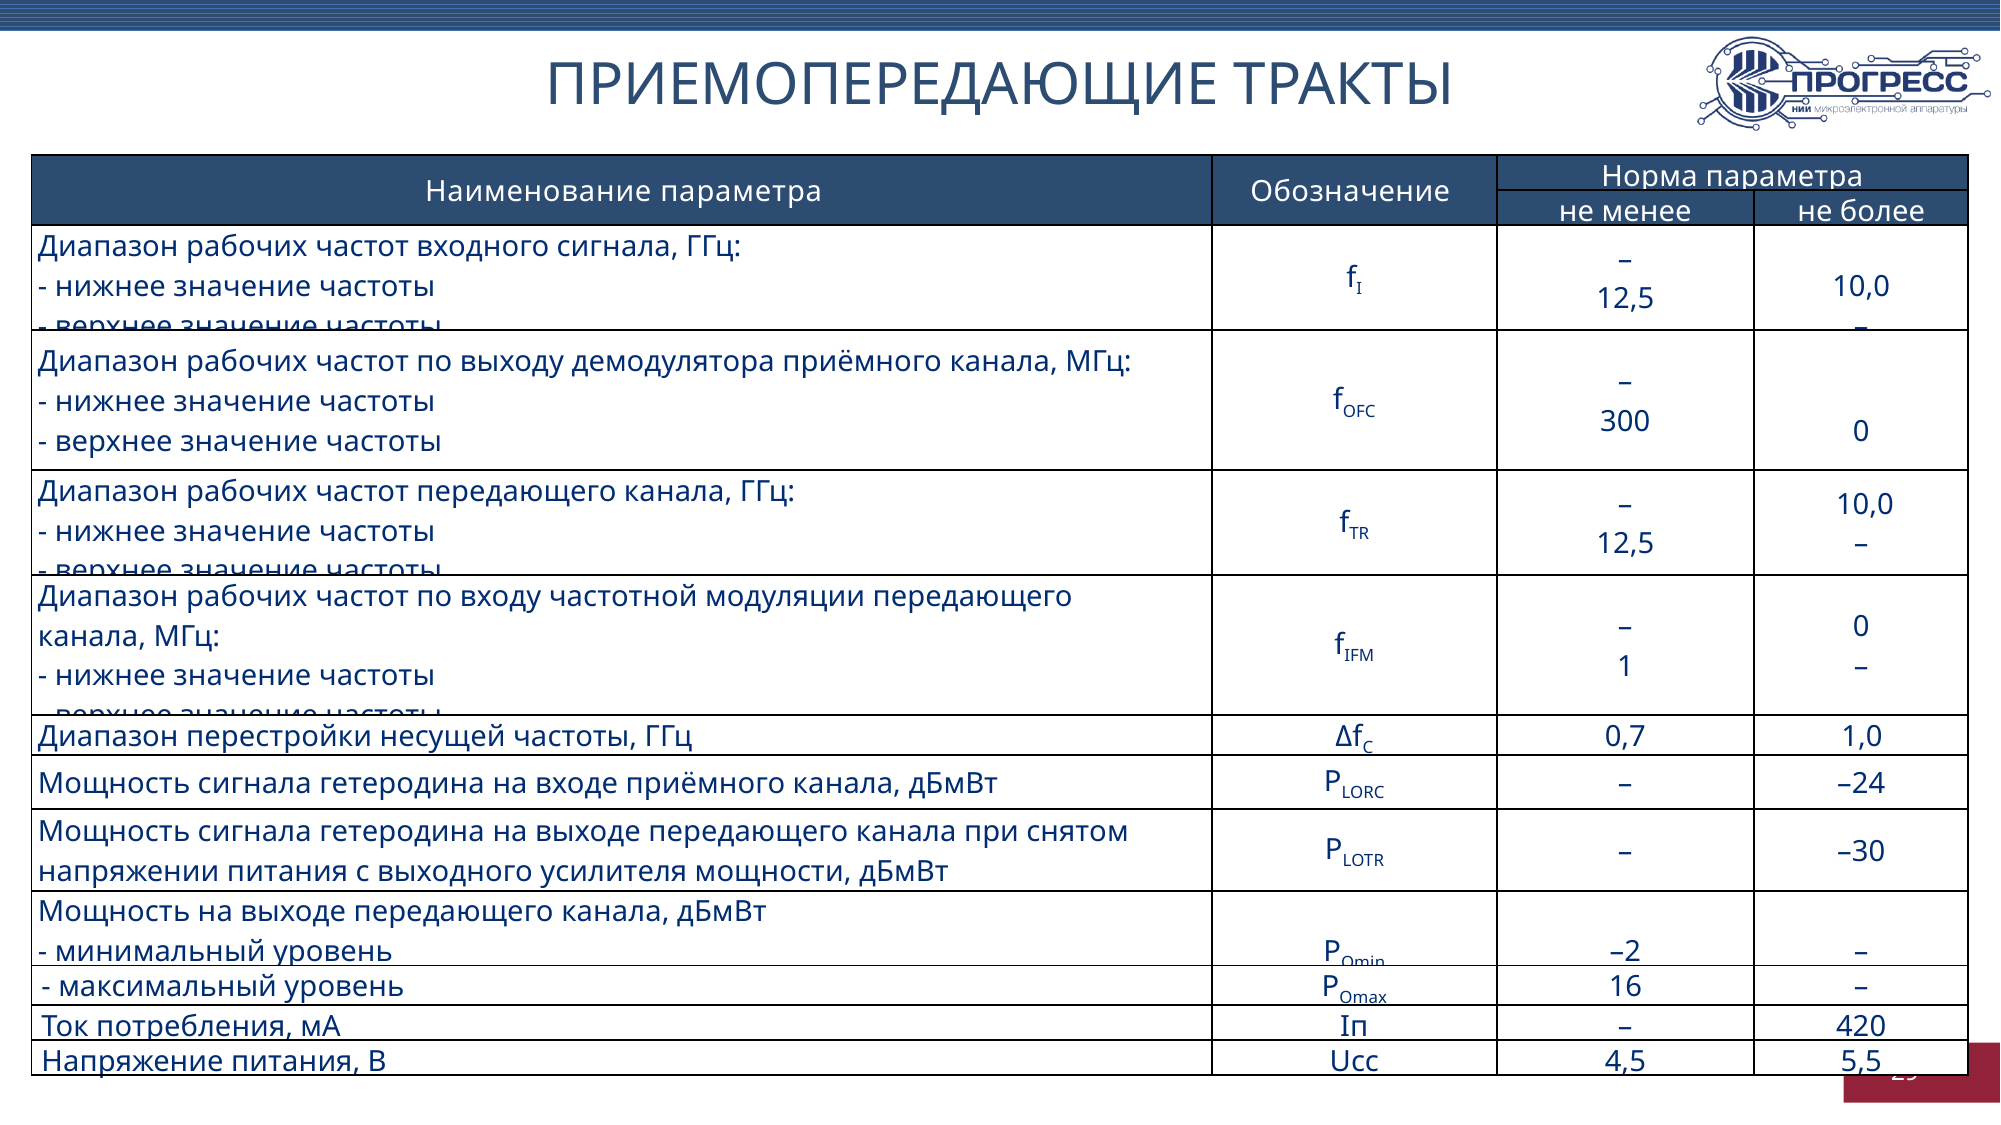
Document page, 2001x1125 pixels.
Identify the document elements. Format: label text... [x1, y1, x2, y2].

table_cell Диапазон перестройки несущей частоты, ГГц [32, 716, 1211, 754]
table_cell 0 – [1755, 331, 1967, 469]
table_cell –30 [1755, 810, 1967, 890]
table_cell POmin [1213, 892, 1496, 965]
table_cell не более [1755, 191, 1967, 224]
table_cell POmax [1213, 966, 1496, 1004]
text_box ПРИЕМОПЕРЕДАЮЩИЕ ТРАКТЫ [1991, 45, 2000, 116]
table_cell – [1755, 966, 1967, 1004]
slide_number 29 [1484, 1076, 1935, 1103]
table_cell 0,7 [1498, 716, 1753, 754]
table_cell fTR [1213, 471, 1496, 574]
table_cell – [1498, 810, 1753, 890]
table_cell Напряжение питания, В [32, 1041, 1211, 1074]
text_box [0, 0, 2000, 32]
table_cell – 1 [1498, 576, 1753, 714]
table_cell PLORC [1213, 756, 1496, 808]
picture [1697, 36, 1991, 131]
table_cell fI [1213, 226, 1496, 329]
table_cell PLOTR [1213, 810, 1496, 890]
table_cell 0 – [1755, 576, 1967, 714]
table_cell - максимальный уровень [32, 966, 1211, 1004]
table_cell – 12,5 [1498, 471, 1753, 574]
table_cell – 300 [1498, 331, 1753, 469]
table_cell Ток потребления, мА [32, 1006, 1211, 1039]
table_cell Мощность сигнала гетеродина на выходе передающего канала при снятом напряжении питания с выходного усилителя мощности, дБмВт [32, 810, 1211, 890]
table_cell Диапазон рабочих частот передающего канала, ГГц: - нижнее значение частоты - верхнее значение частоты [32, 471, 1211, 574]
table_cell 16 [1498, 966, 1753, 1004]
text_box [1843, 1042, 2000, 1104]
table_cell – [1755, 892, 1967, 965]
table_cell не менее [1498, 191, 1753, 224]
table_cell fIFM [1213, 576, 1496, 714]
table_cell 5,5 [1755, 1041, 1967, 1074]
table_cell – [1498, 756, 1753, 808]
table_cell Диапазон рабочих частот по выходу демодулятора приёмного канала, МГц: - нижнее значение частоты - верхнее значение частоты [32, 331, 1211, 469]
table_cell fOFC [1213, 331, 1496, 469]
table_cell ΔfС [1213, 716, 1496, 754]
table_cell 10,0 – [1755, 226, 1967, 329]
table_cell Мощность сигнала гетеродина на входе приёмного канала, дБмВт [32, 756, 1211, 808]
table_cell Iп [1213, 1006, 1496, 1039]
table_header Норма параметра [1498, 156, 1967, 189]
table_cell Мощность на выходе передающего канала, дБмВт - минимальный уровень [32, 892, 1211, 965]
table_header Наименование параметра [32, 156, 1211, 224]
table_cell 4,5 [1498, 1041, 1753, 1074]
table_cell 1,0 [1755, 716, 1967, 754]
table_header Обозначение [1213, 156, 1496, 224]
table_cell 420 [1755, 1006, 1967, 1039]
table_cell –24 [1755, 756, 1967, 808]
text_box ПРИЕМОПЕРЕДАЮЩИЕ ТРАКТЫ [0, 45, 1697, 116]
table_cell –2 [1498, 892, 1753, 965]
table_cell – [1498, 1006, 1753, 1039]
table_cell Диапазон рабочих частот по входу частотной модуляции передающего канала, МГц: - нижнее значение частоты - верхнее значение частоты [32, 576, 1211, 714]
table_cell Ucc [1213, 1041, 1496, 1074]
table_cell Диапазон рабочих частот входного сигнала, ГГц: - нижнее значение частоты - верхнее значение частоты [32, 226, 1211, 329]
table_cell – 12,5 [1498, 226, 1753, 329]
table_cell 10,0 – [1755, 471, 1967, 574]
